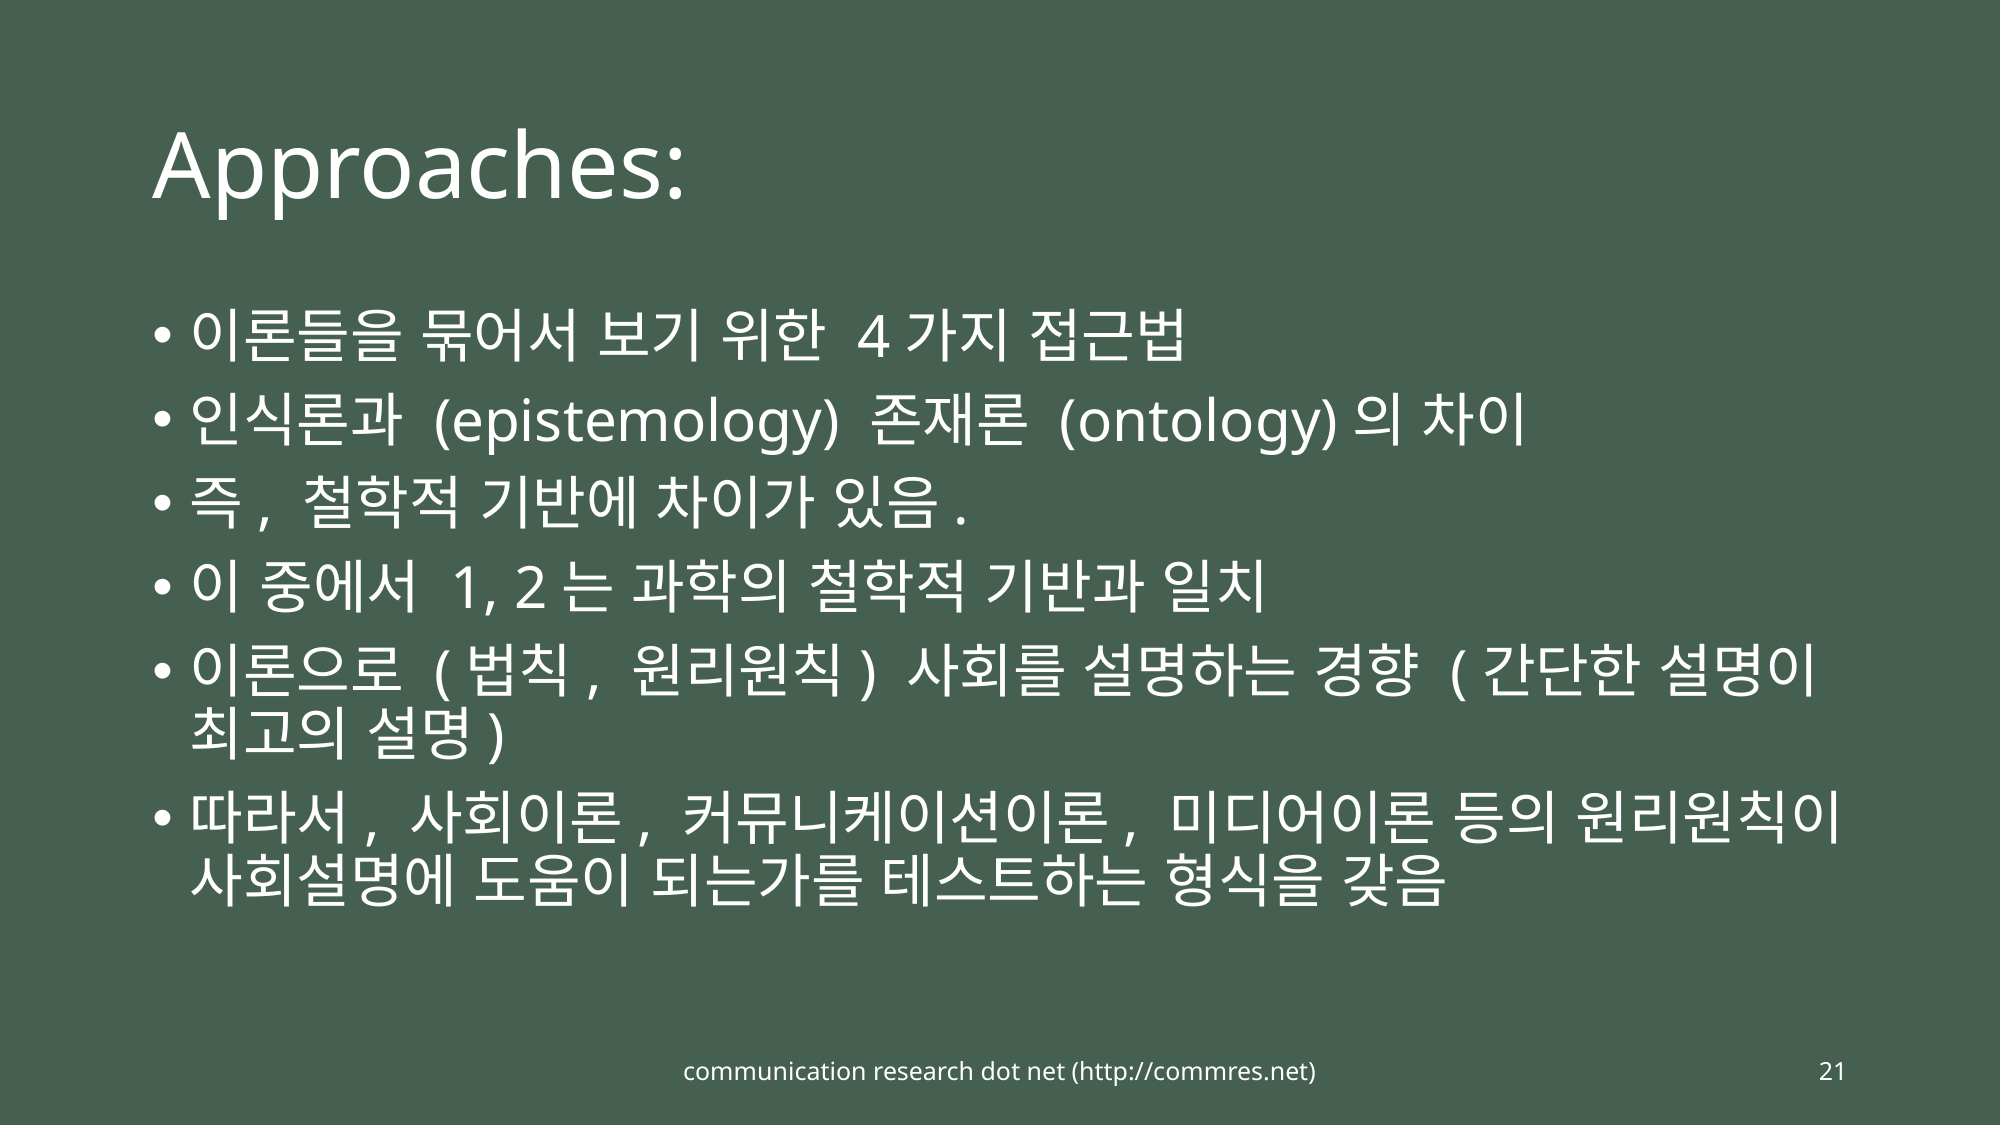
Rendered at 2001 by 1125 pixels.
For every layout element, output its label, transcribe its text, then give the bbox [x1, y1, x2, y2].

list 이론들을 묶어서 보기 위한 4가지 접근법 인식론과 (epistemology) 존재론 (ontology)의 차이 즉, 철학적 기반에 차이가 있음. 이 중에서 1, 2는 과학의 철학적 기반과 일치 이론으로 (법칙, 원리원칙) 사회를 설명하는 경향 (간단한 설명이 최고의 설명) 따라서, 사회이론, 커뮤니케이션이론, 미디어이론 등의 원리원칙이 사회설명에 도움이 되는가를 테스트하는 형식을 갖음 [137, 299, 1863, 1014]
slide_number 21 [1412, 1042, 1863, 1103]
footer communication research dot net (http://commres.net) [662, 1042, 1338, 1103]
title Approaches: [137, 59, 1863, 278]
